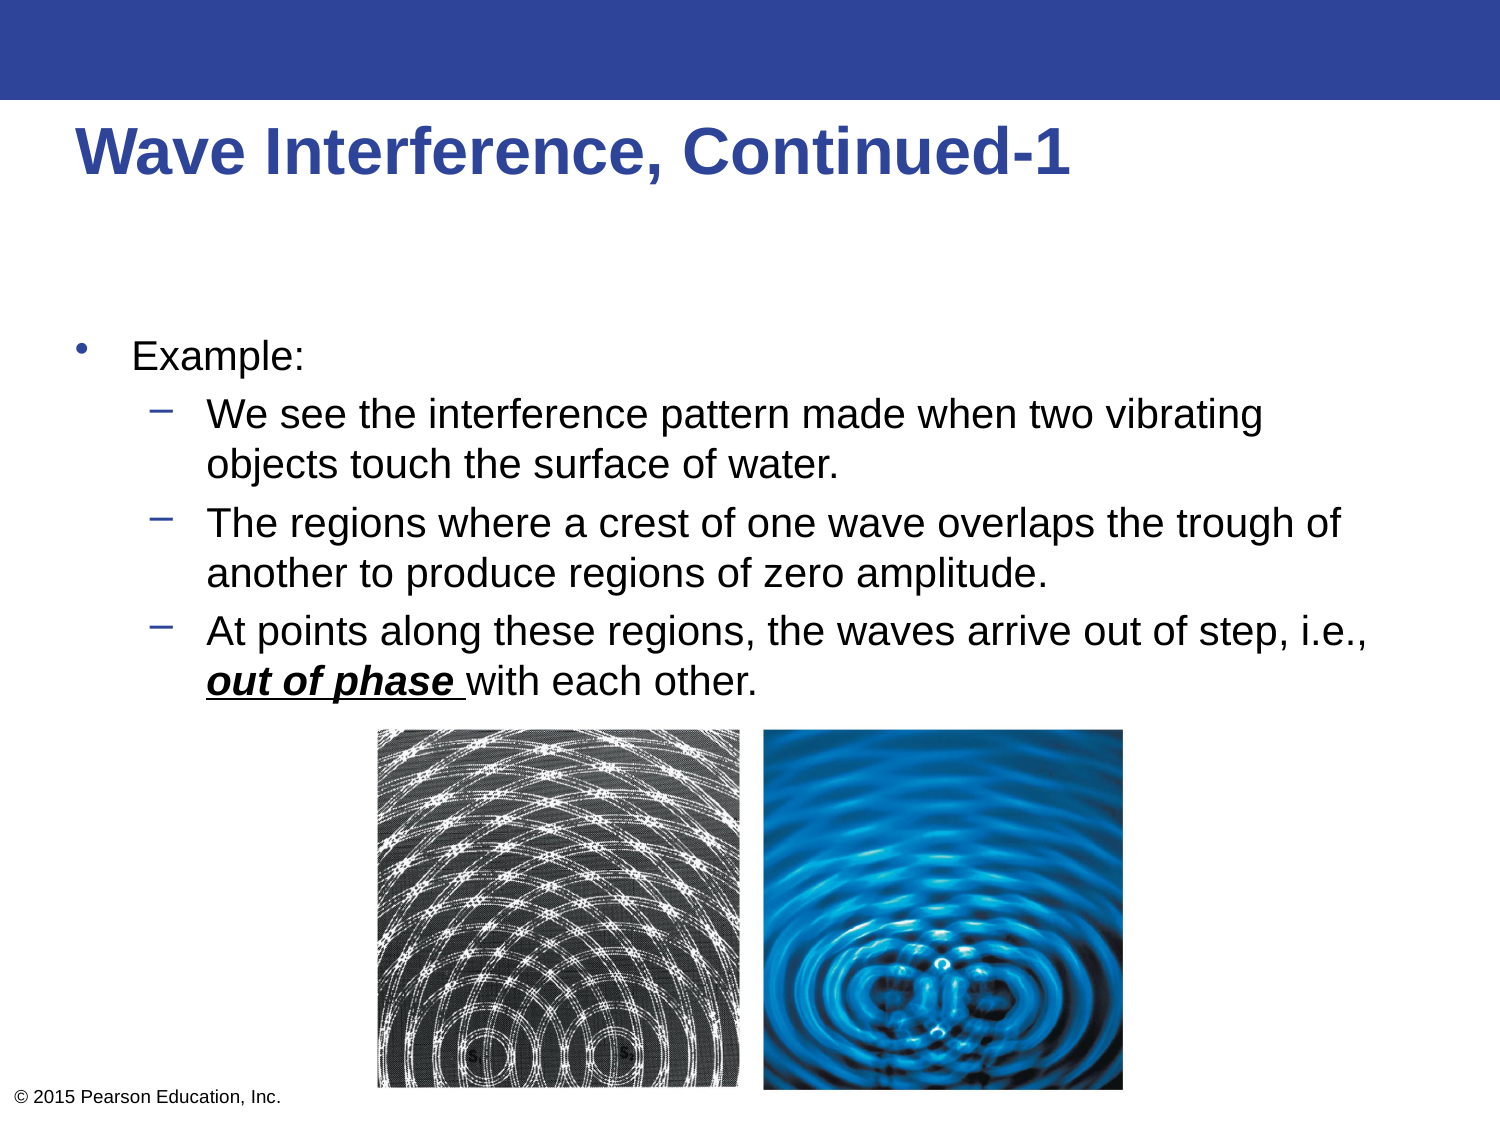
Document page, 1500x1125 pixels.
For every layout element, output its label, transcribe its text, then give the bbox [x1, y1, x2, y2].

list Example: We see the interference pattern made when two vibrating objects touch the surface of water. The regions where a crest of one wave overlaps the trough of another to produce regions of zero amplitude. At points along these regions, the waves arrive out of step, i.e., out of phase with each other. [59, 321, 1410, 702]
picture [372, 724, 1128, 1095]
title Wave Interference, Continued-1 [0, 100, 1500, 196]
